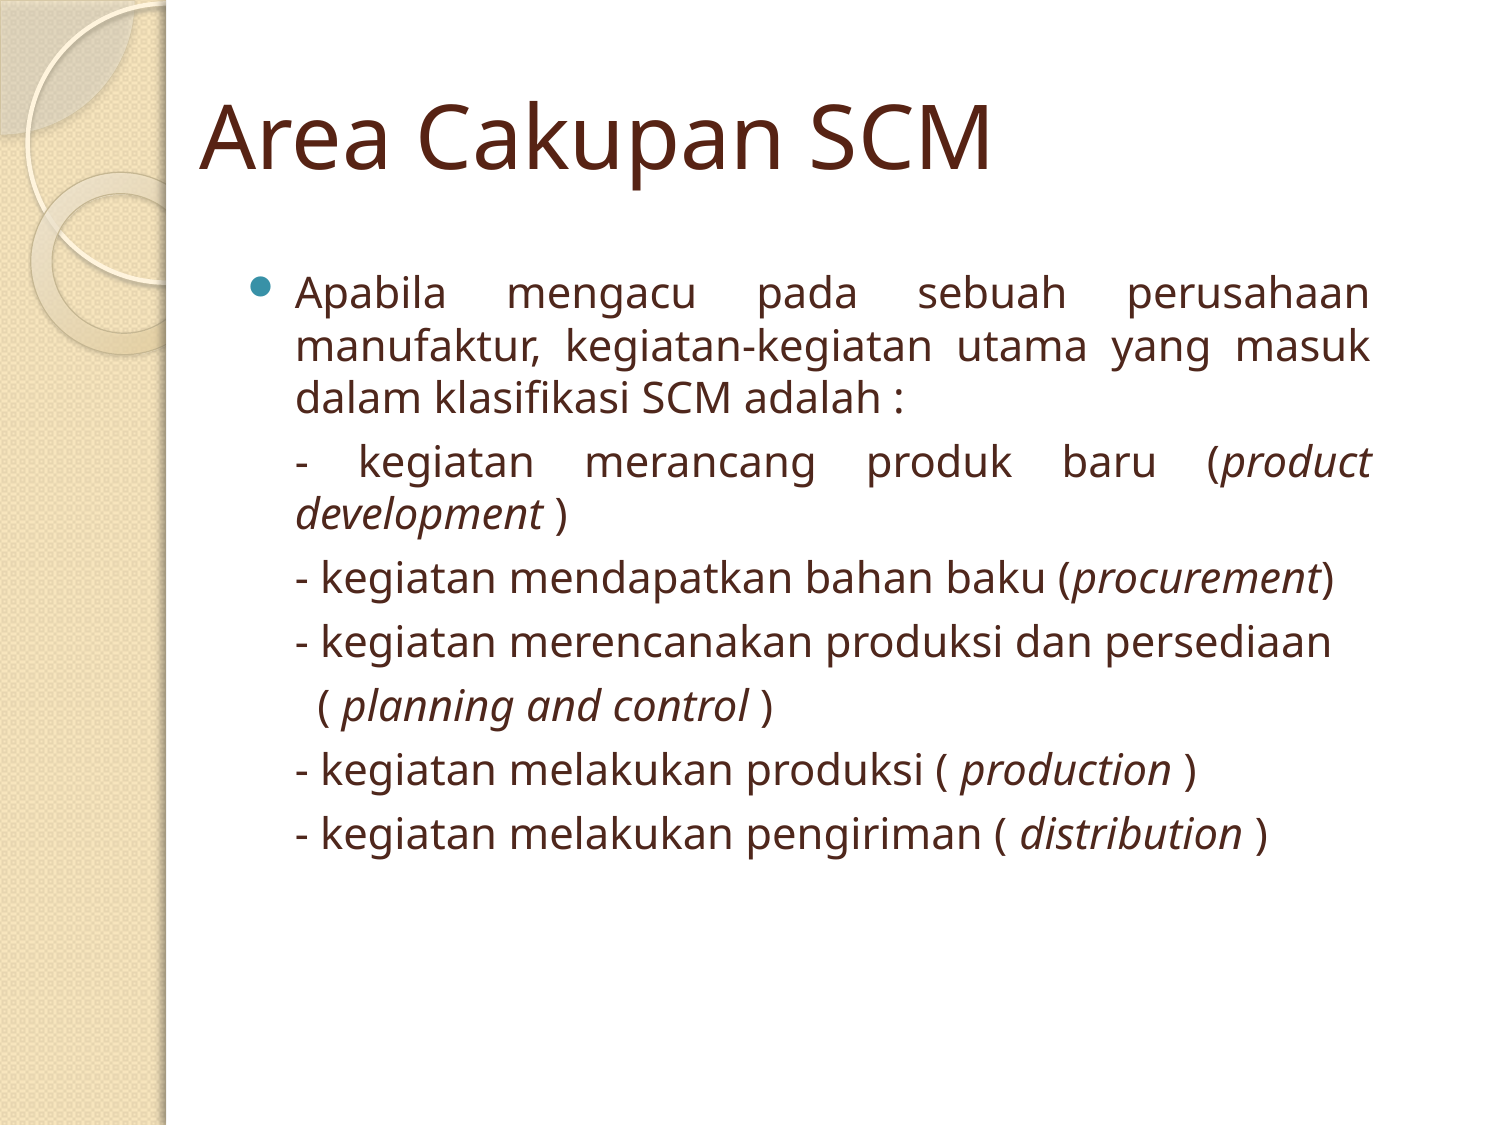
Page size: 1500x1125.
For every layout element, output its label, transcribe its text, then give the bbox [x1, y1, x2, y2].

title Area Cakupan SCM [184, 40, 1415, 228]
list Apabila mengacu pada sebuah perusahaan manufaktur, kegiatan-kegiatan utama yang masuk dalam klasifikasi SCM adalah : - kegiatan merancang produk baru (product development ) - kegiatan mendapatkan bahan baku (procurement) - kegiatan merencanakan produksi dan persediaan ( planning and control ) - kegiatan melakukan produksi ( production ) - kegiatan melakukan pengiriman ( distribution ) [223, 258, 1387, 939]
